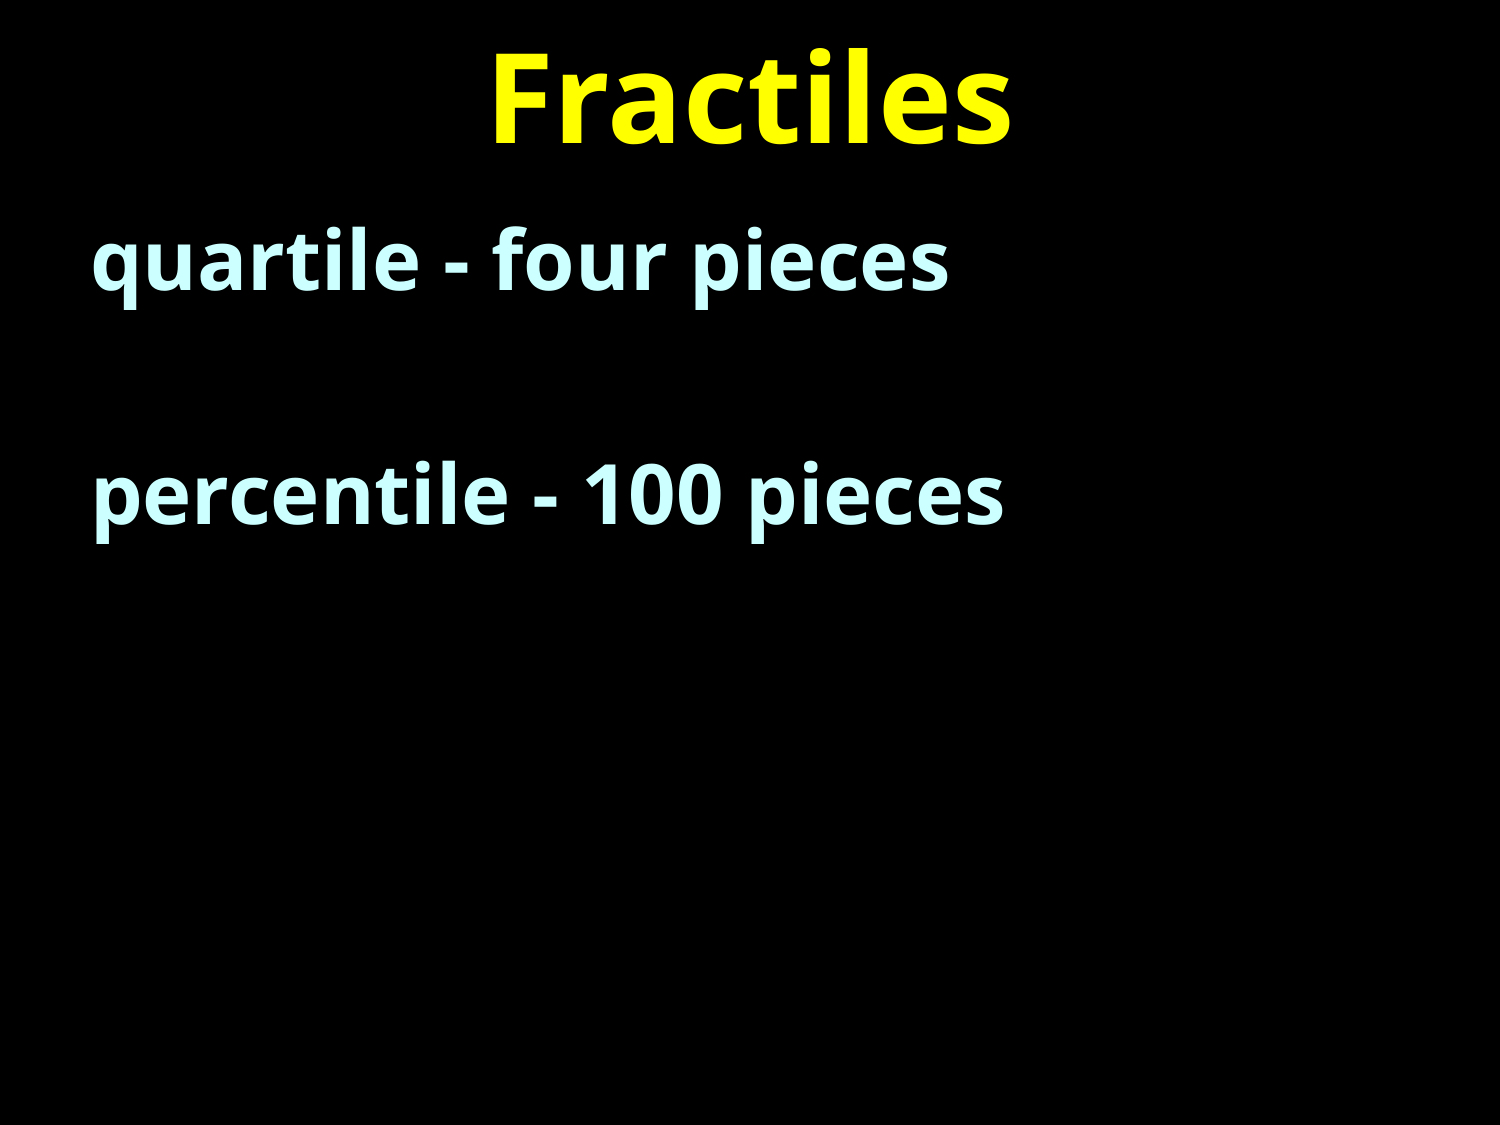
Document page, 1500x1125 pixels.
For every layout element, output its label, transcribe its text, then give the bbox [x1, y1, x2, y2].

title Fractiles [0, 0, 1500, 188]
list quartile - four pieces percentile - 100 pieces [75, 200, 1438, 1125]
